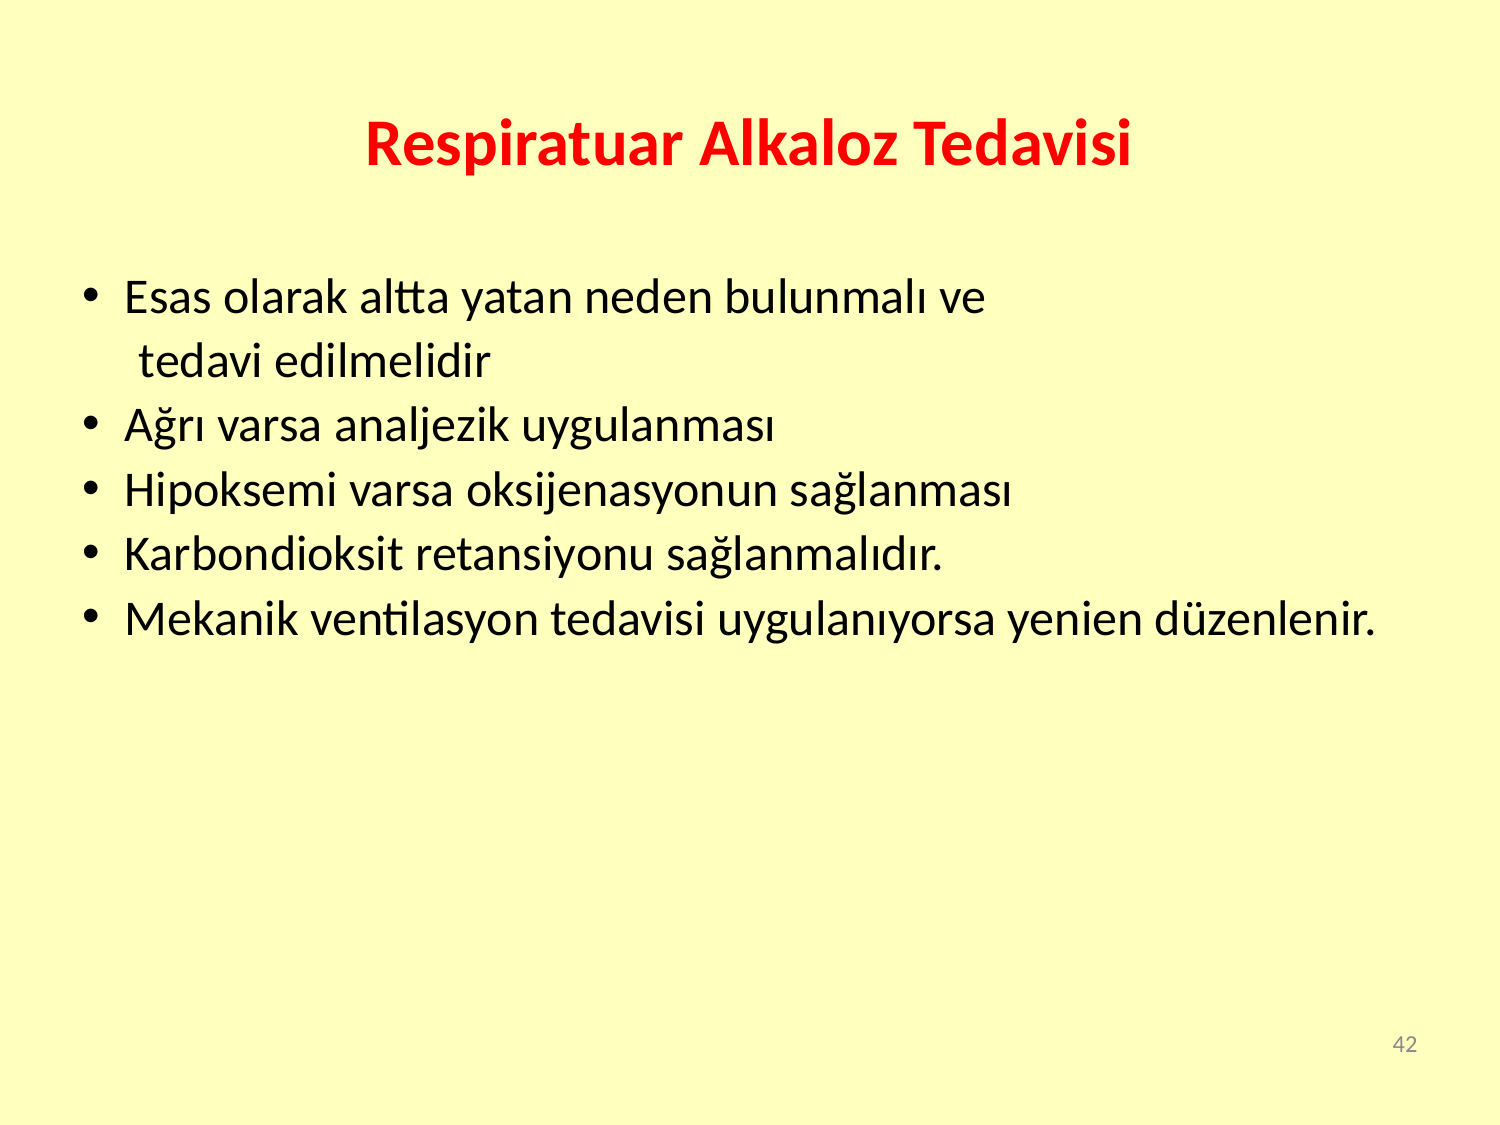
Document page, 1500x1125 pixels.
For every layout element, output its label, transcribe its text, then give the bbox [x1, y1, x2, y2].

title Respiratuar Alkaloz Tedavisi [74, 44, 1426, 234]
slide_number 42 [1074, 1020, 1426, 1066]
list Esas olarak altta yatan neden bulunmalı ve tedavi edilmelidir Ağrı varsa analjezik uygulanması Hipoksemi varsa oksijenasyonun sağlanması Karbondioksit retansiyonu sağlanmalıdır. Mekanik ventilasyon tedavisi uygulanıyorsa yenien düzenlenir. [74, 261, 1426, 1006]
